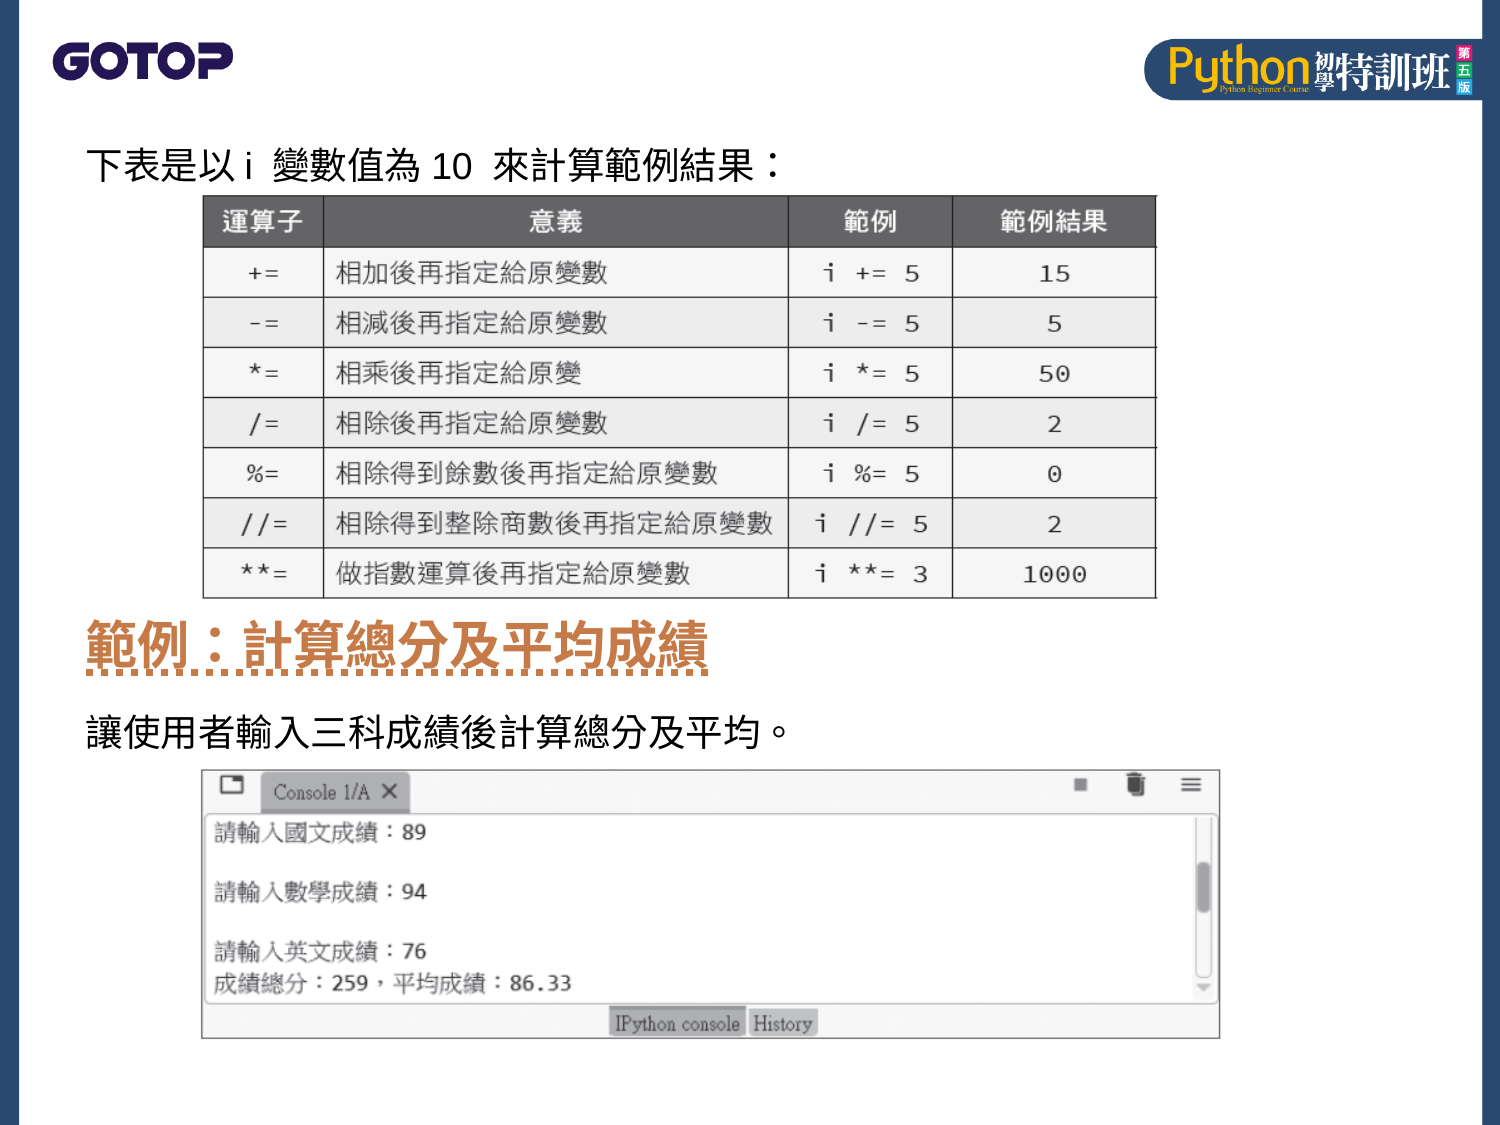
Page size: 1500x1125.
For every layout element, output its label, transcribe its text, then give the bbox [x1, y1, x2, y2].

list 下表是以i 變數值為10 來計算範例結果： 範例：計算總分及平均成績 讓使用者輸入三科成績後計算總分及平均。 [70, 121, 1430, 1067]
picture [0, 0, 1500, 1125]
